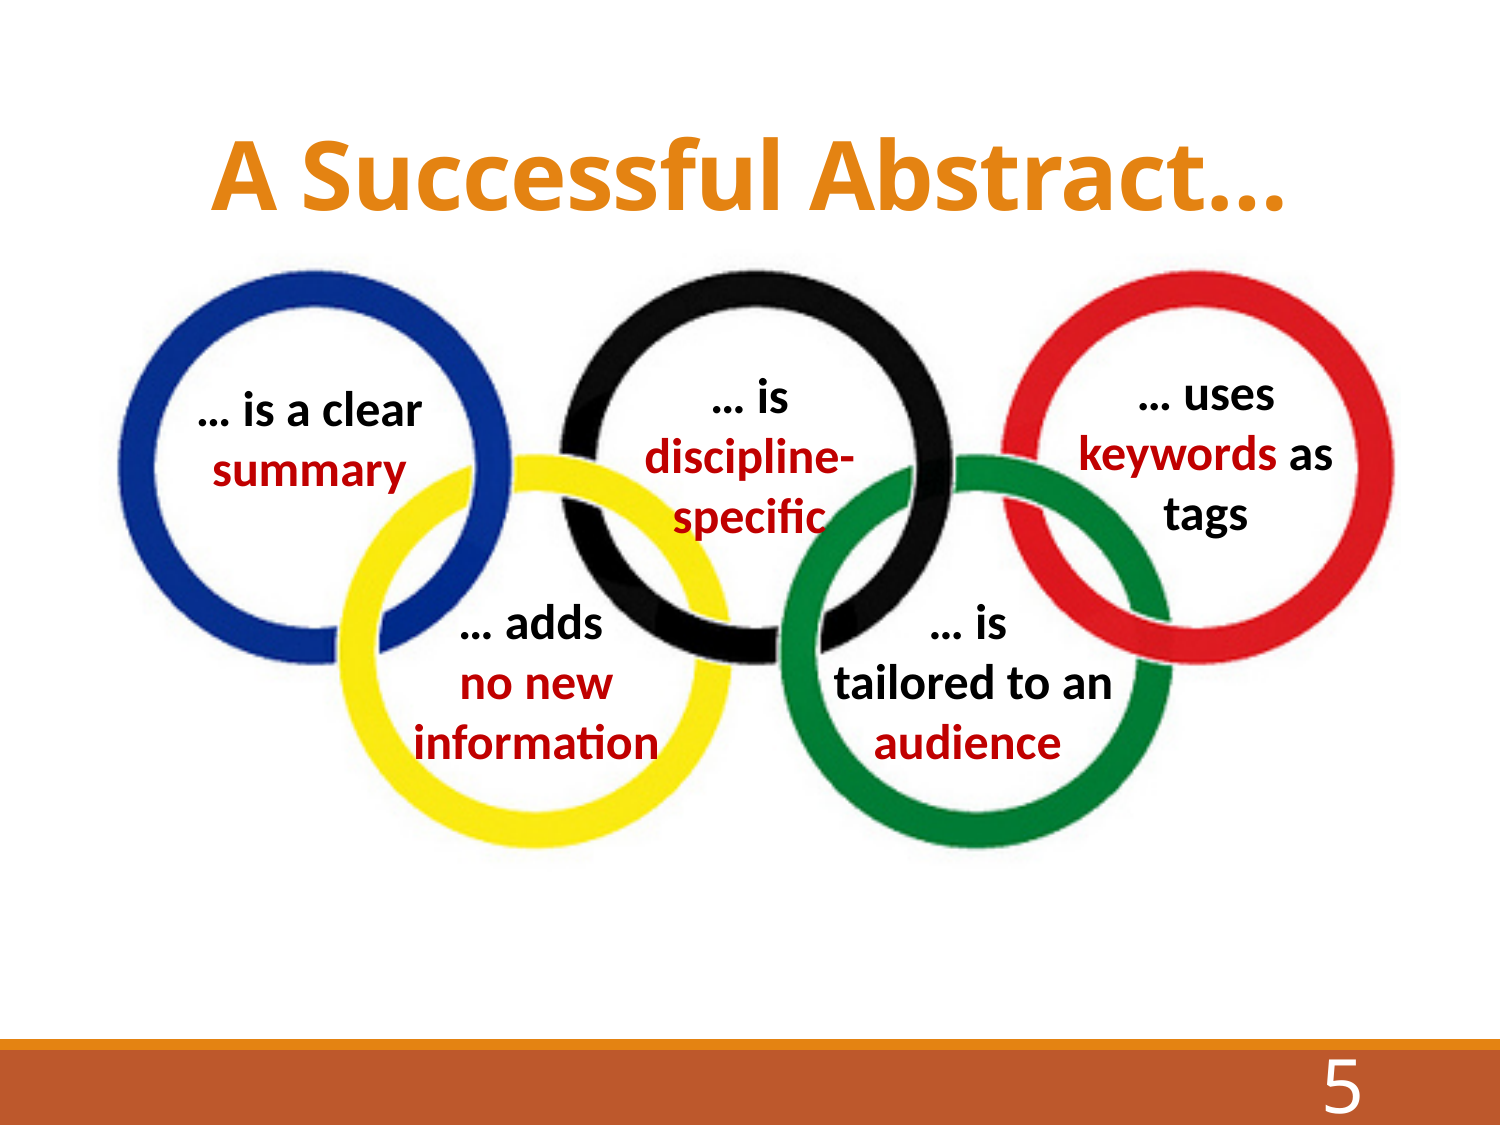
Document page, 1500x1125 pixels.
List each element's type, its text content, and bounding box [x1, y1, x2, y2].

picture [98, 249, 1402, 881]
slide_number 5 [1218, 1059, 1380, 1120]
title A Successful Abstract… [130, 0, 1369, 238]
